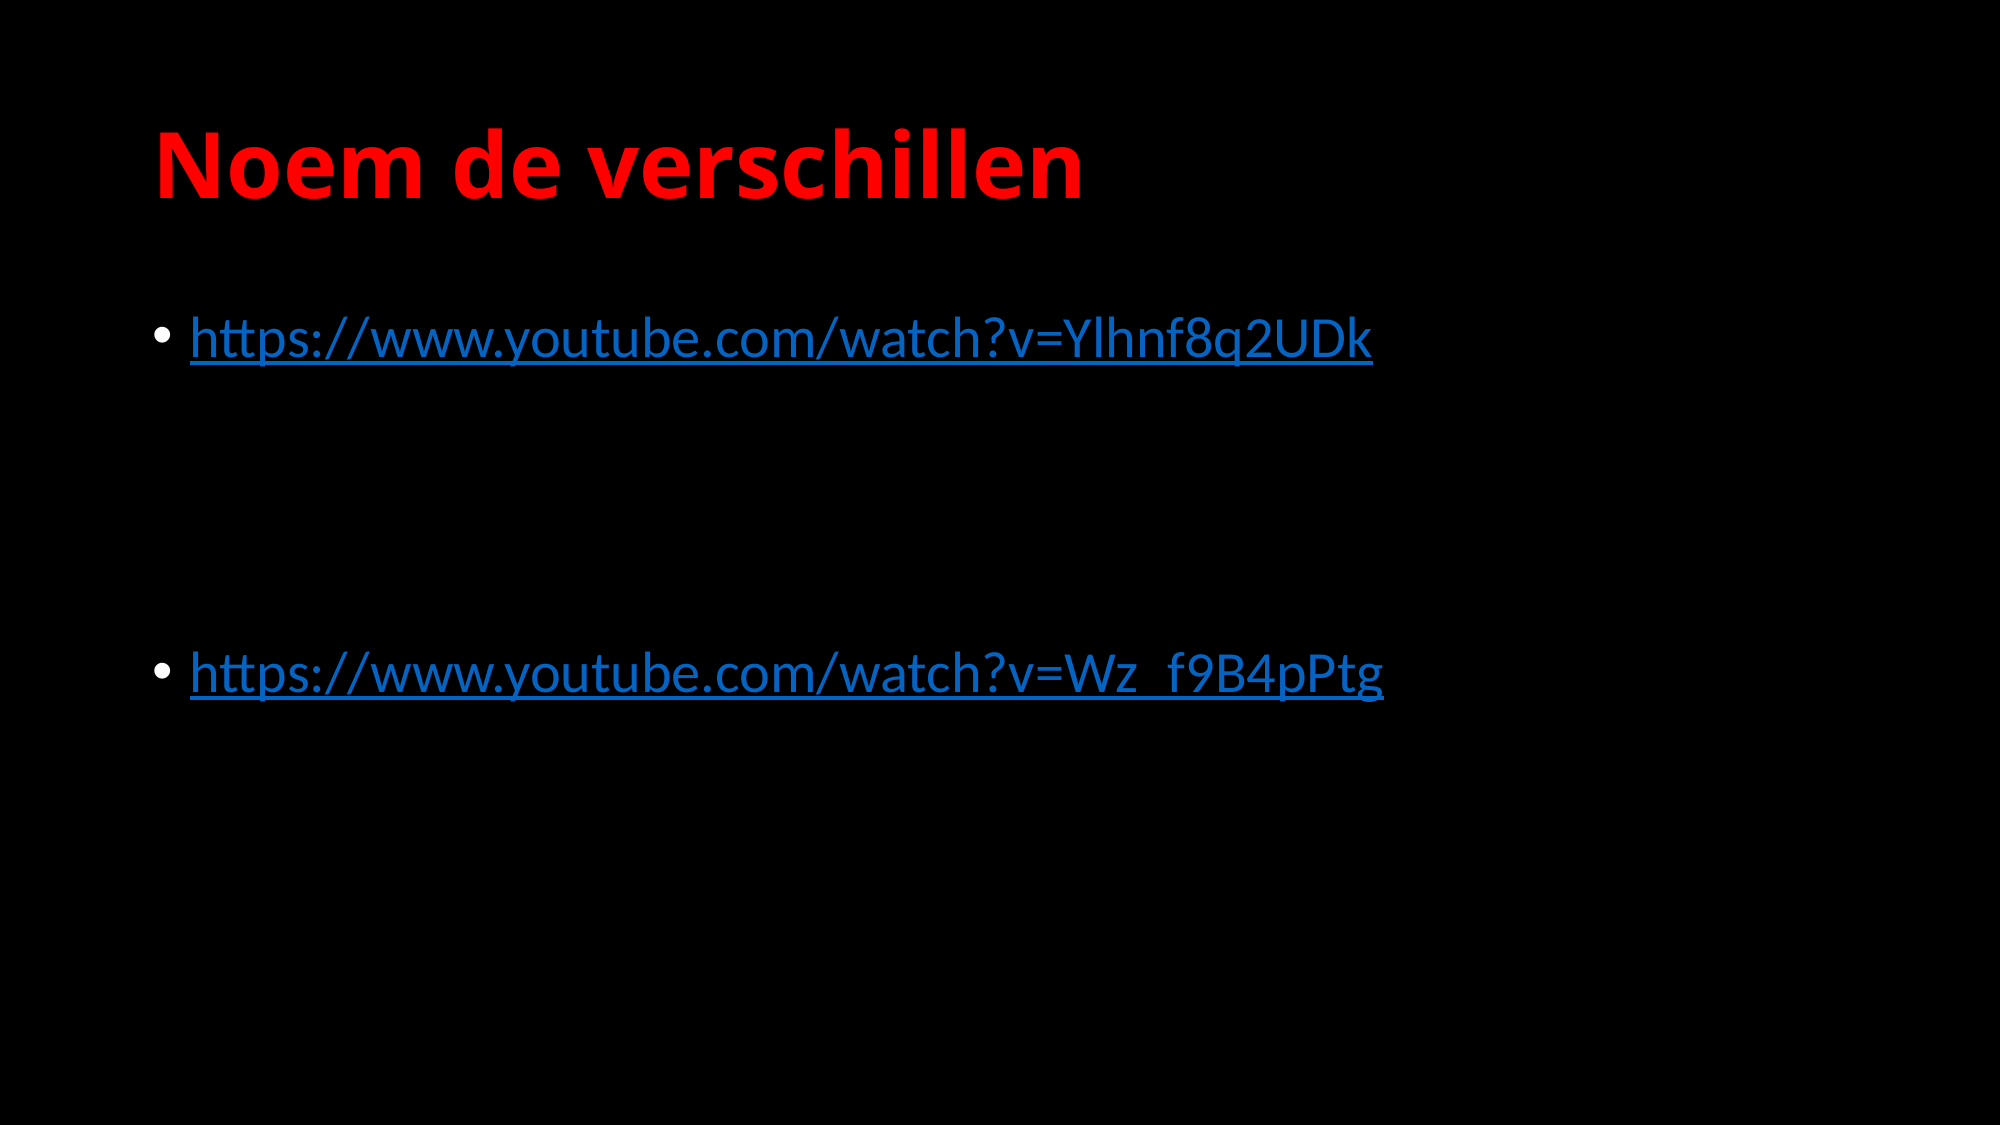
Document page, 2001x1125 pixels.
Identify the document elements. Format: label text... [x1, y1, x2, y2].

title Noem de verschillen [137, 59, 1863, 278]
list https://www.youtube.com/watch?v=Ylhnf8q2UDk https://www.youtube.com/watch?v=Wz_f9B4pPtg [137, 299, 1863, 1014]
